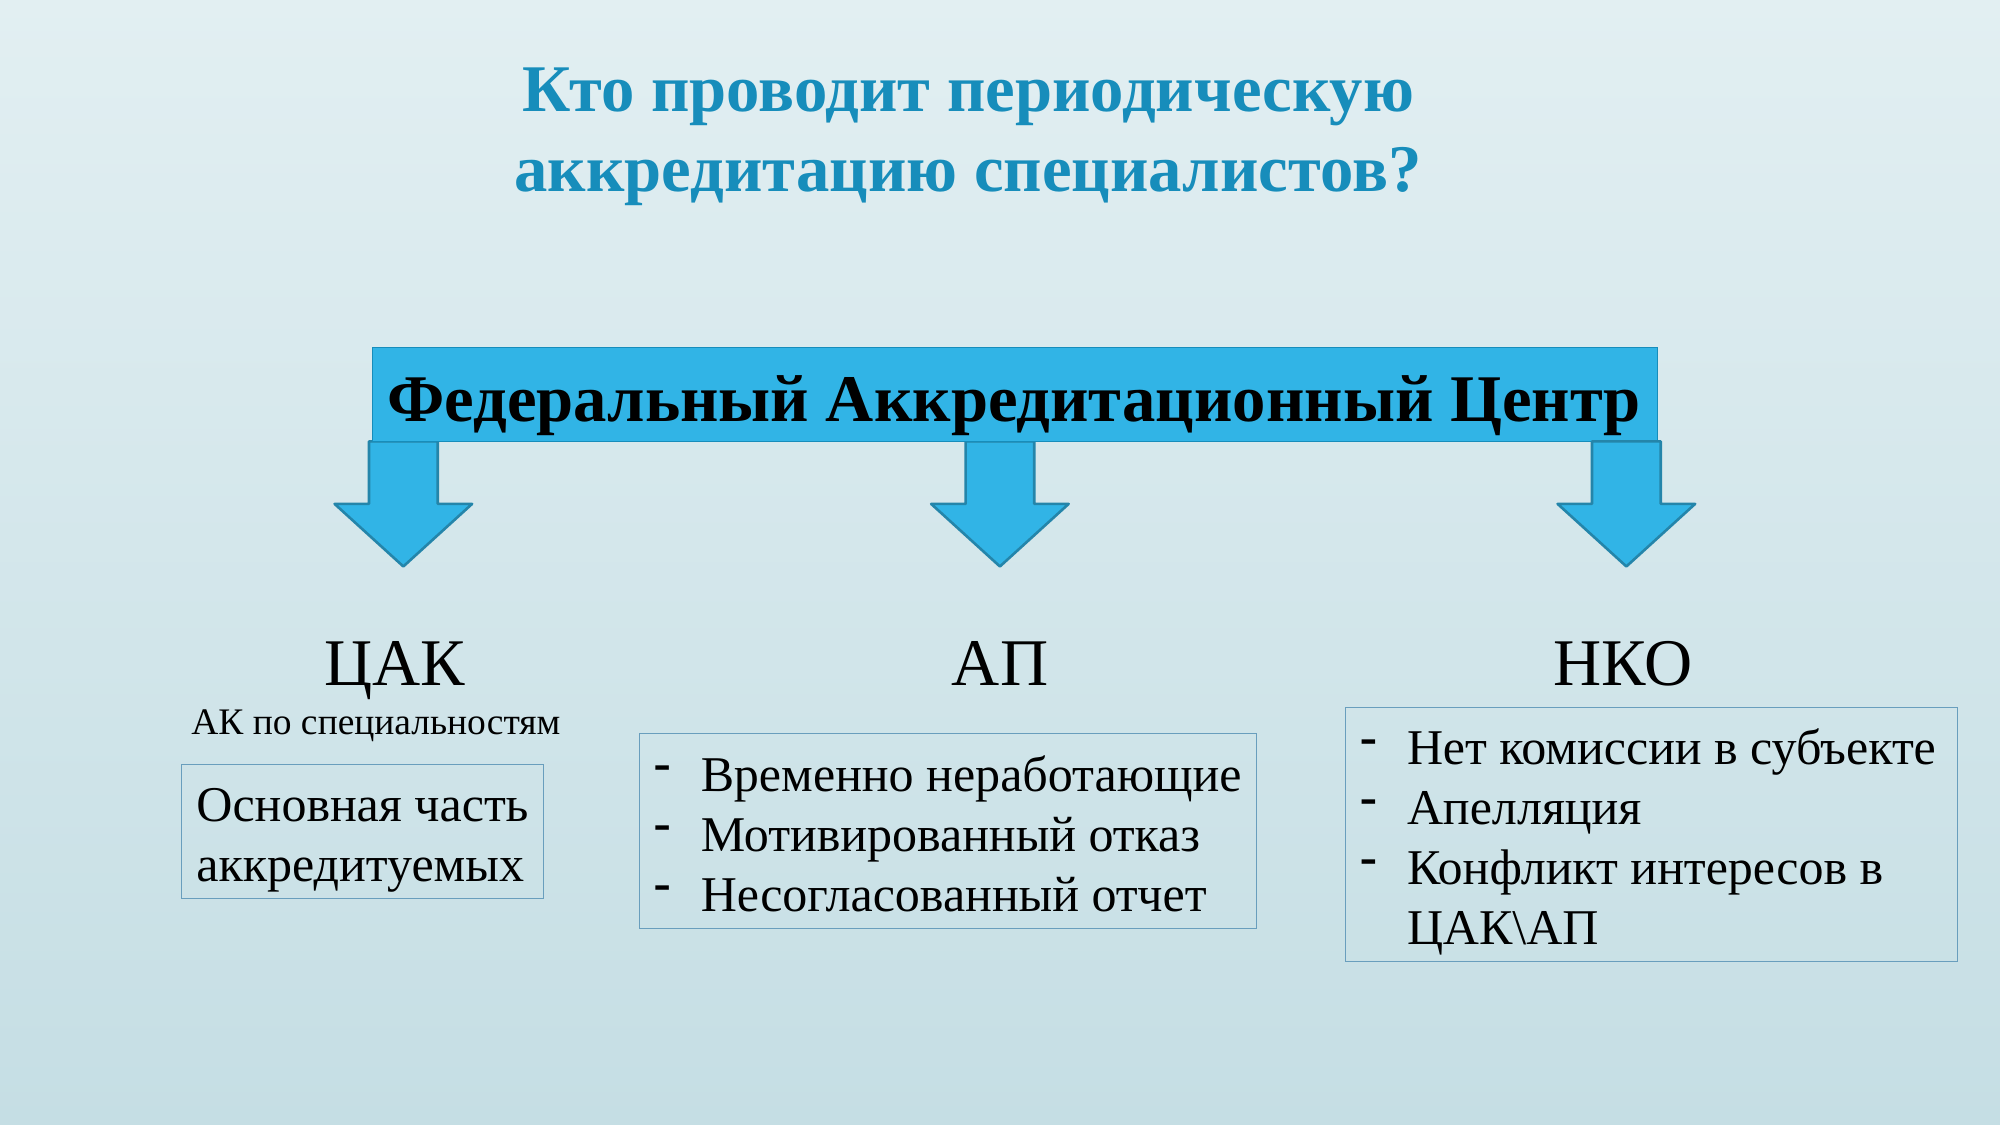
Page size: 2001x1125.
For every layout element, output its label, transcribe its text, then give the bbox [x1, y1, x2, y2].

text_box Основная часть аккредитуемых [181, 764, 544, 899]
text_box [333, 440, 474, 568]
text_box Временно неработающие Мотивированный отказ Несогласованный отчет [639, 733, 1257, 929]
text_box АП [937, 611, 1081, 706]
text_box АК по специальностям [176, 689, 586, 750]
text_box Нет комиссии в субъекте Апелляция Конфликт интересов в ЦАК\АП [1345, 707, 1958, 962]
text_box ЦАК [309, 611, 498, 689]
text_box НКО [1538, 611, 1725, 706]
text_box Кто проводит периодическую аккредитацию специалистов? [425, 37, 1513, 213]
text_box [929, 442, 1070, 568]
text_box Федеральный Аккредитационный Центр [372, 347, 1658, 442]
text_box [1556, 440, 1697, 568]
